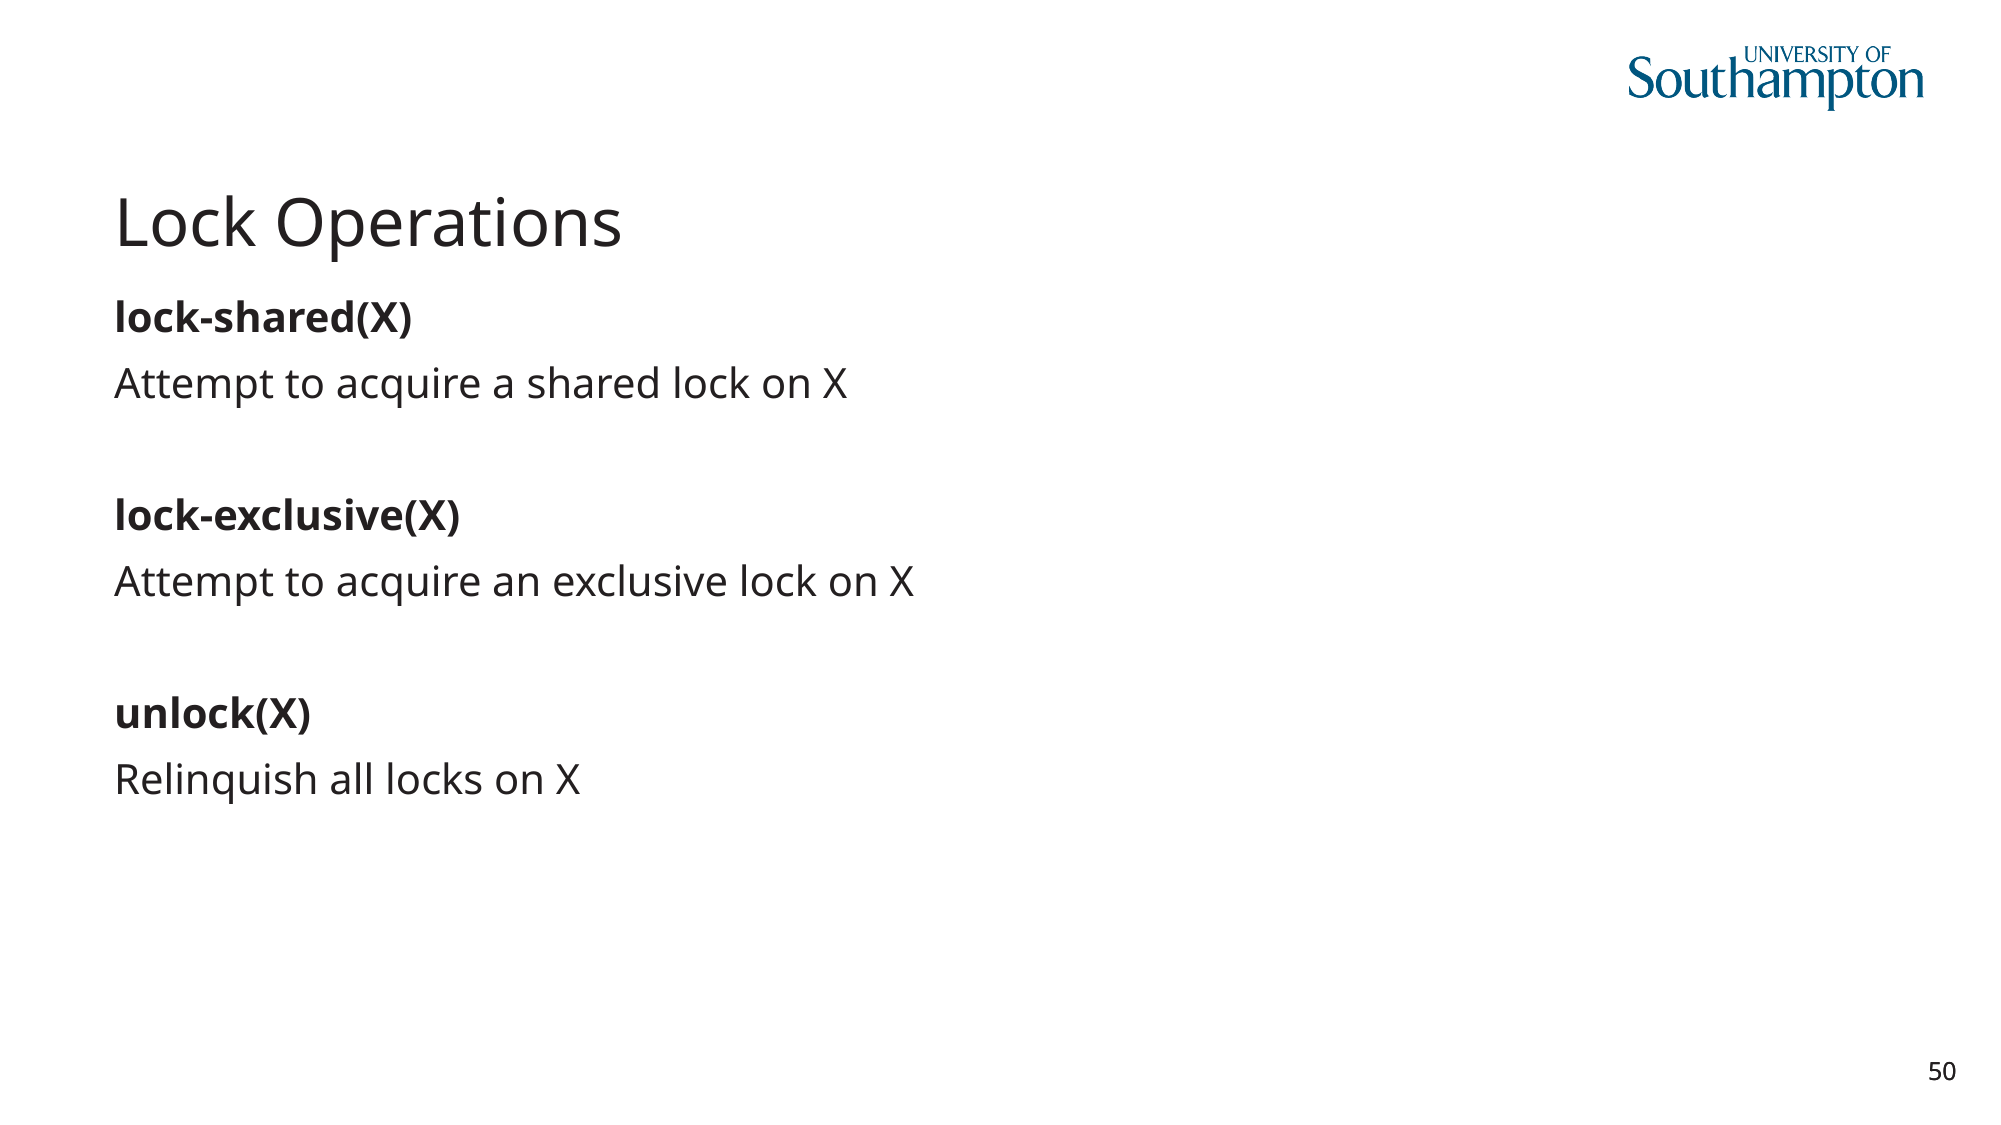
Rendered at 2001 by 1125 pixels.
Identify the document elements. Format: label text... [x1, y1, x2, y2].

list lock-shared(X) Attempt to acquire a shared lock on X lock-exclusive(X) Attempt to acquire an exclusive lock on X unlock(X) Relinquish all locks on X [102, 290, 1898, 1024]
picture [1629, 46, 1924, 111]
picture [1629, 71, 1648, 95]
title Lock Operations [102, 113, 1898, 268]
slide_number 50 [1897, 1046, 1969, 1094]
picture [1869, 48, 1877, 60]
